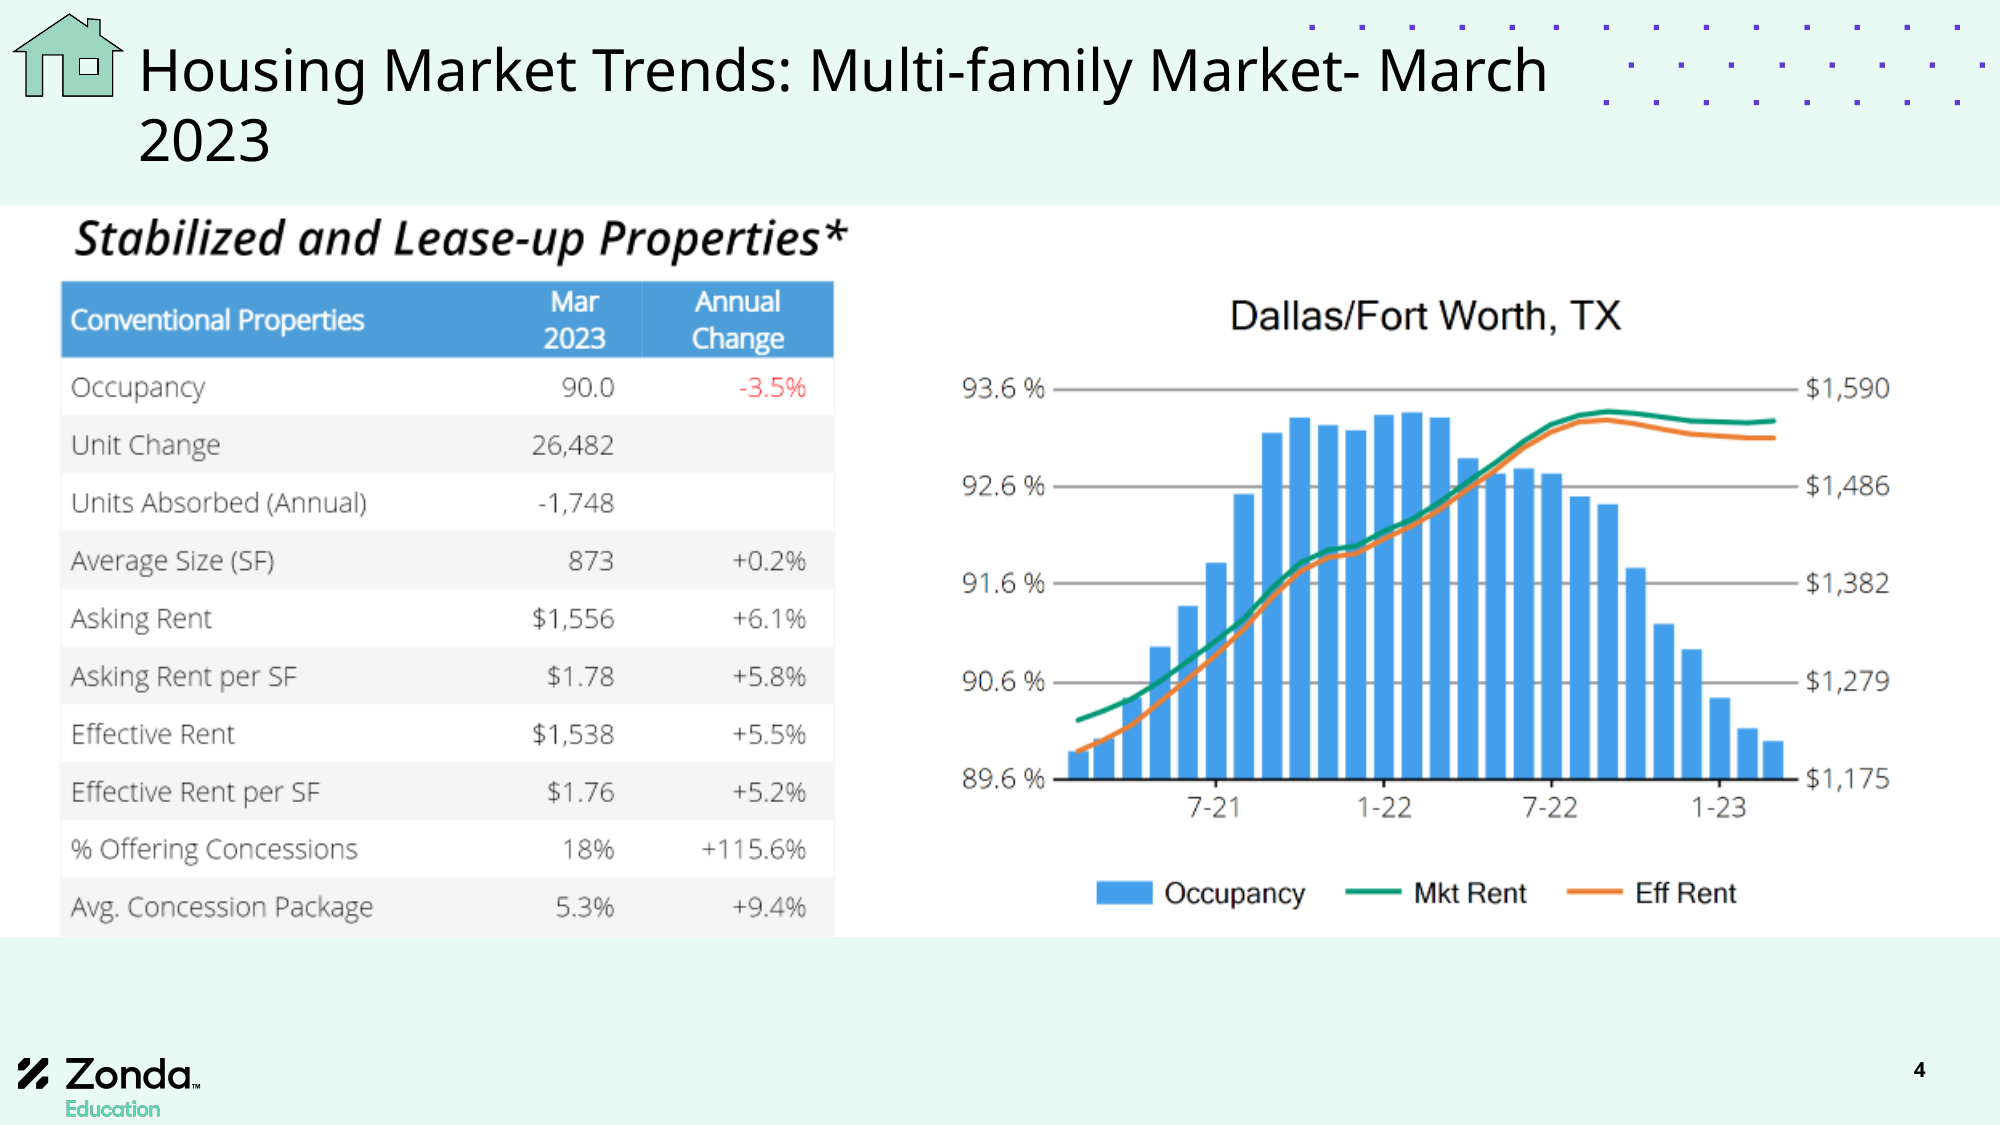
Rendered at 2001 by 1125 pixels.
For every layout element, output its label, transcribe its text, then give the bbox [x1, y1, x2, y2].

title Housing Market Trends: Multi-family Market- March 2023 [138, 33, 1603, 111]
slide_number 4 [1490, 1041, 1941, 1101]
picture [0, 0, 2000, 1125]
